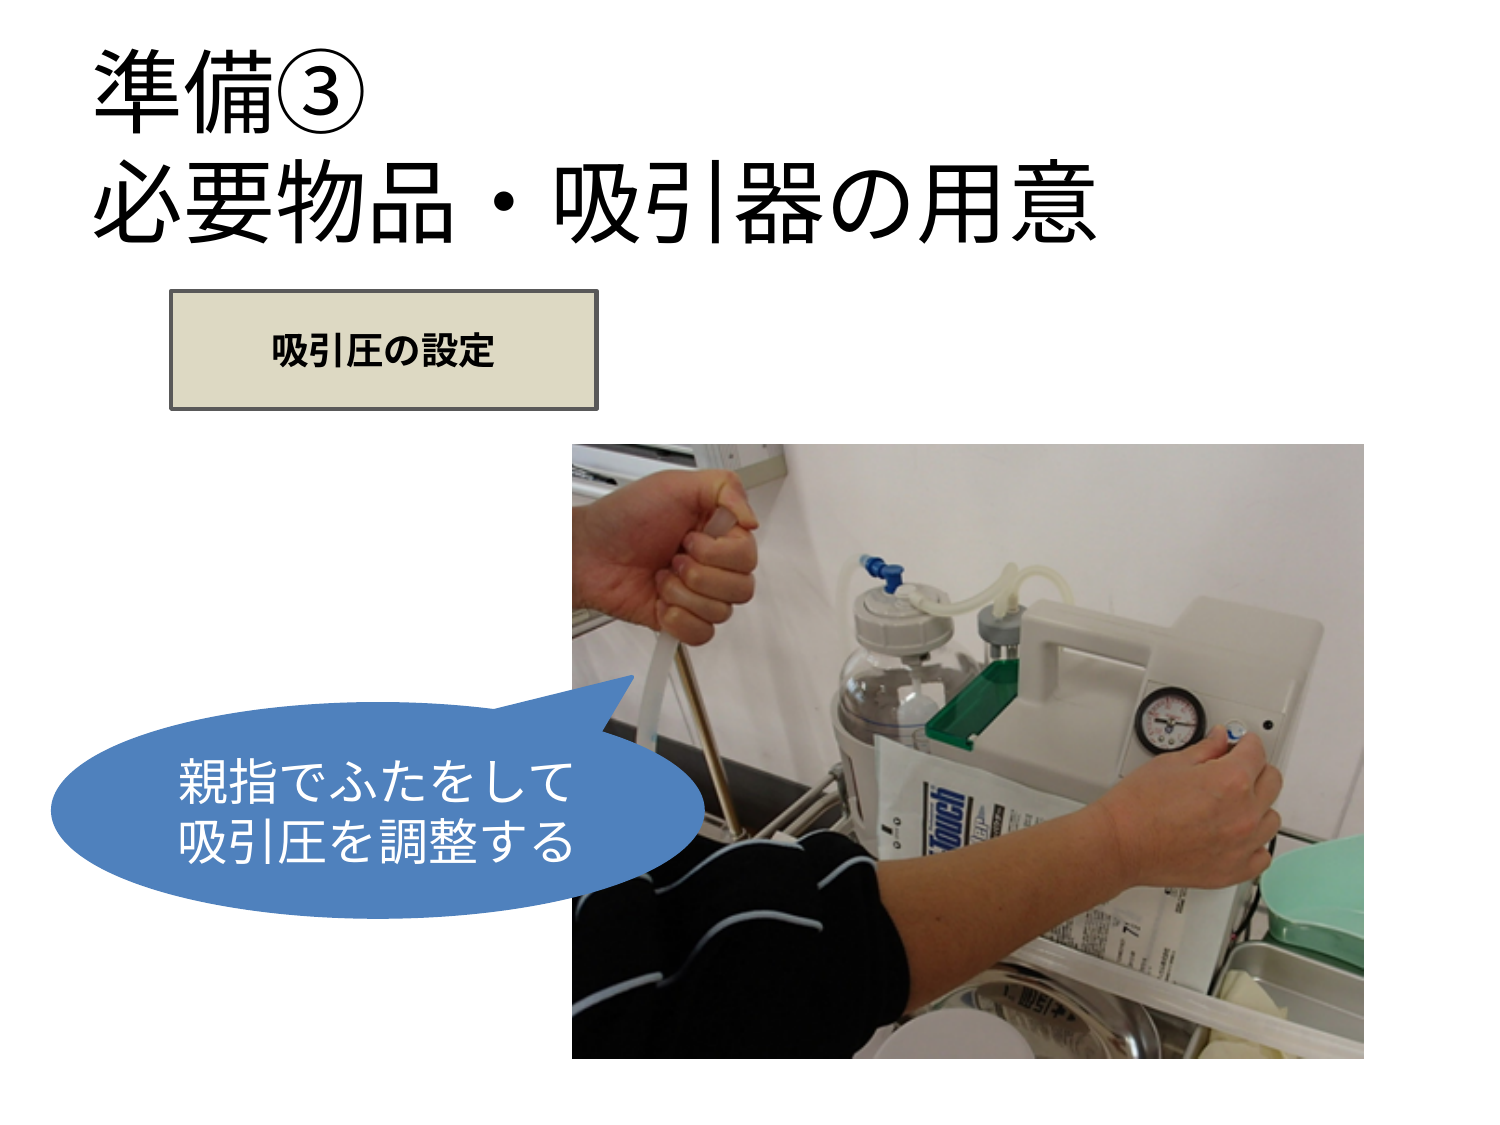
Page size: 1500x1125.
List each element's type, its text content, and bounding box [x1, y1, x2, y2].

text_box 吸引圧の設定 [169, 289, 599, 411]
picture [572, 444, 1364, 1059]
title 準備③ 必要物品・吸引器の用意 [76, 0, 1427, 400]
text_box 親指でふたをして 吸引圧を調整する [50, 690, 567, 919]
